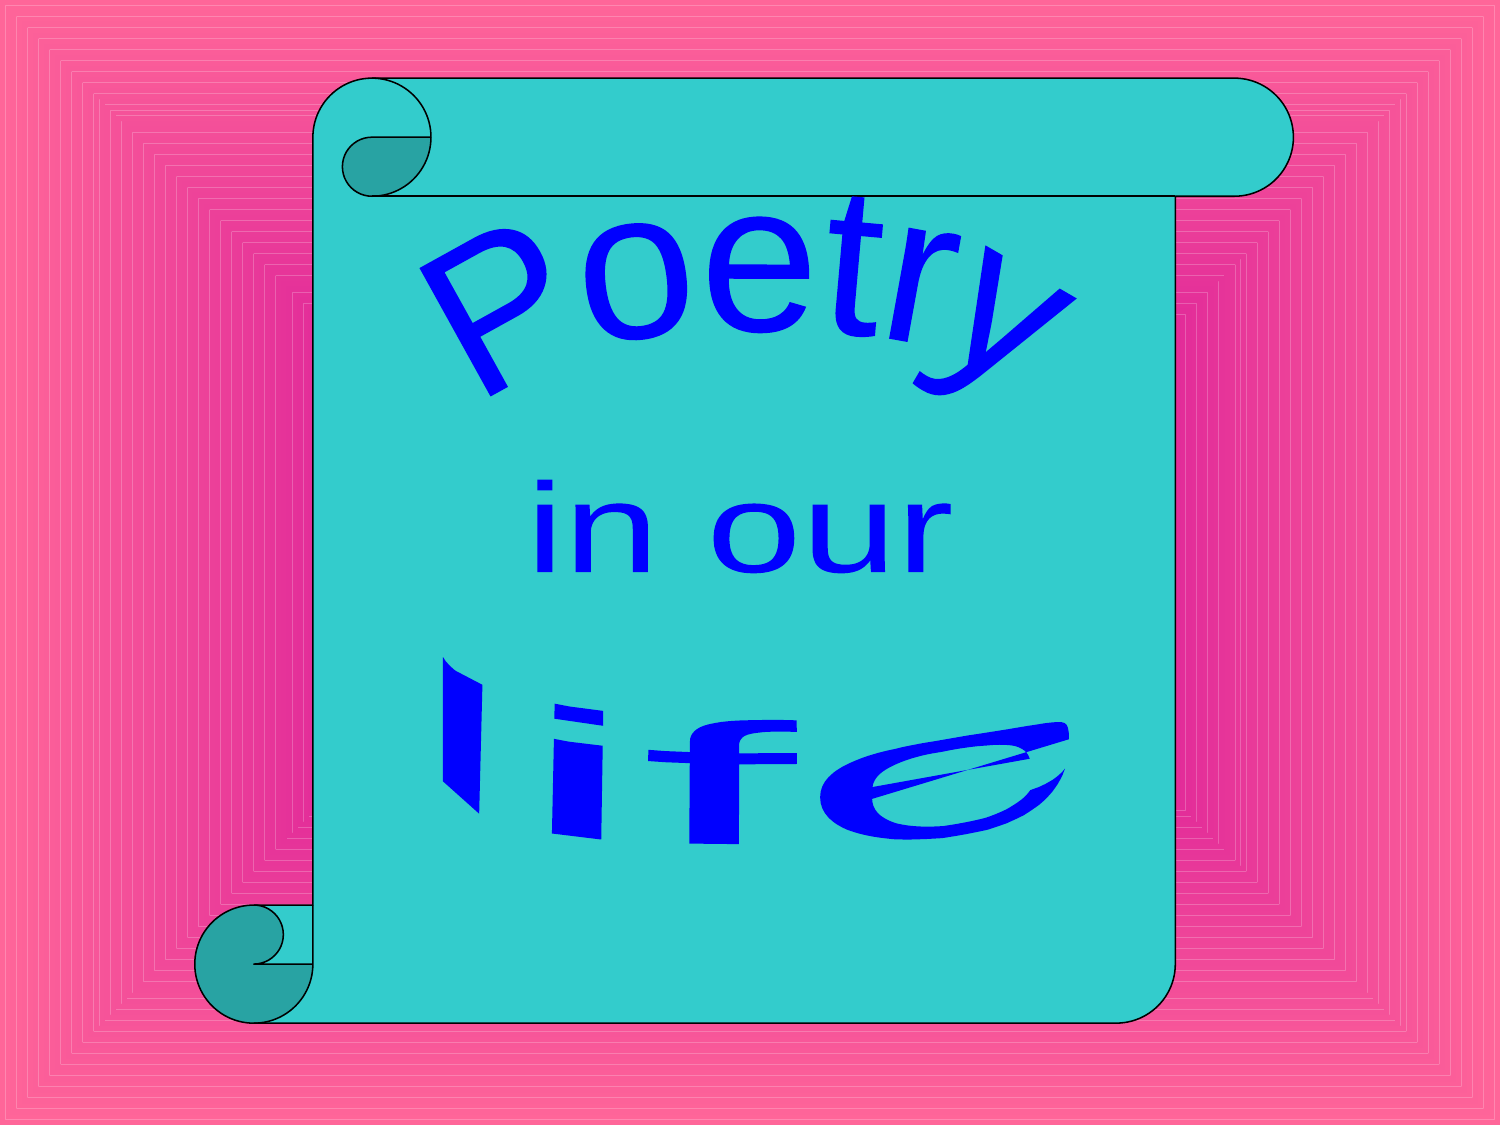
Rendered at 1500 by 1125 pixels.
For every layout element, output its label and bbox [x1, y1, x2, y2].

text_box [194, 77, 1294, 1024]
